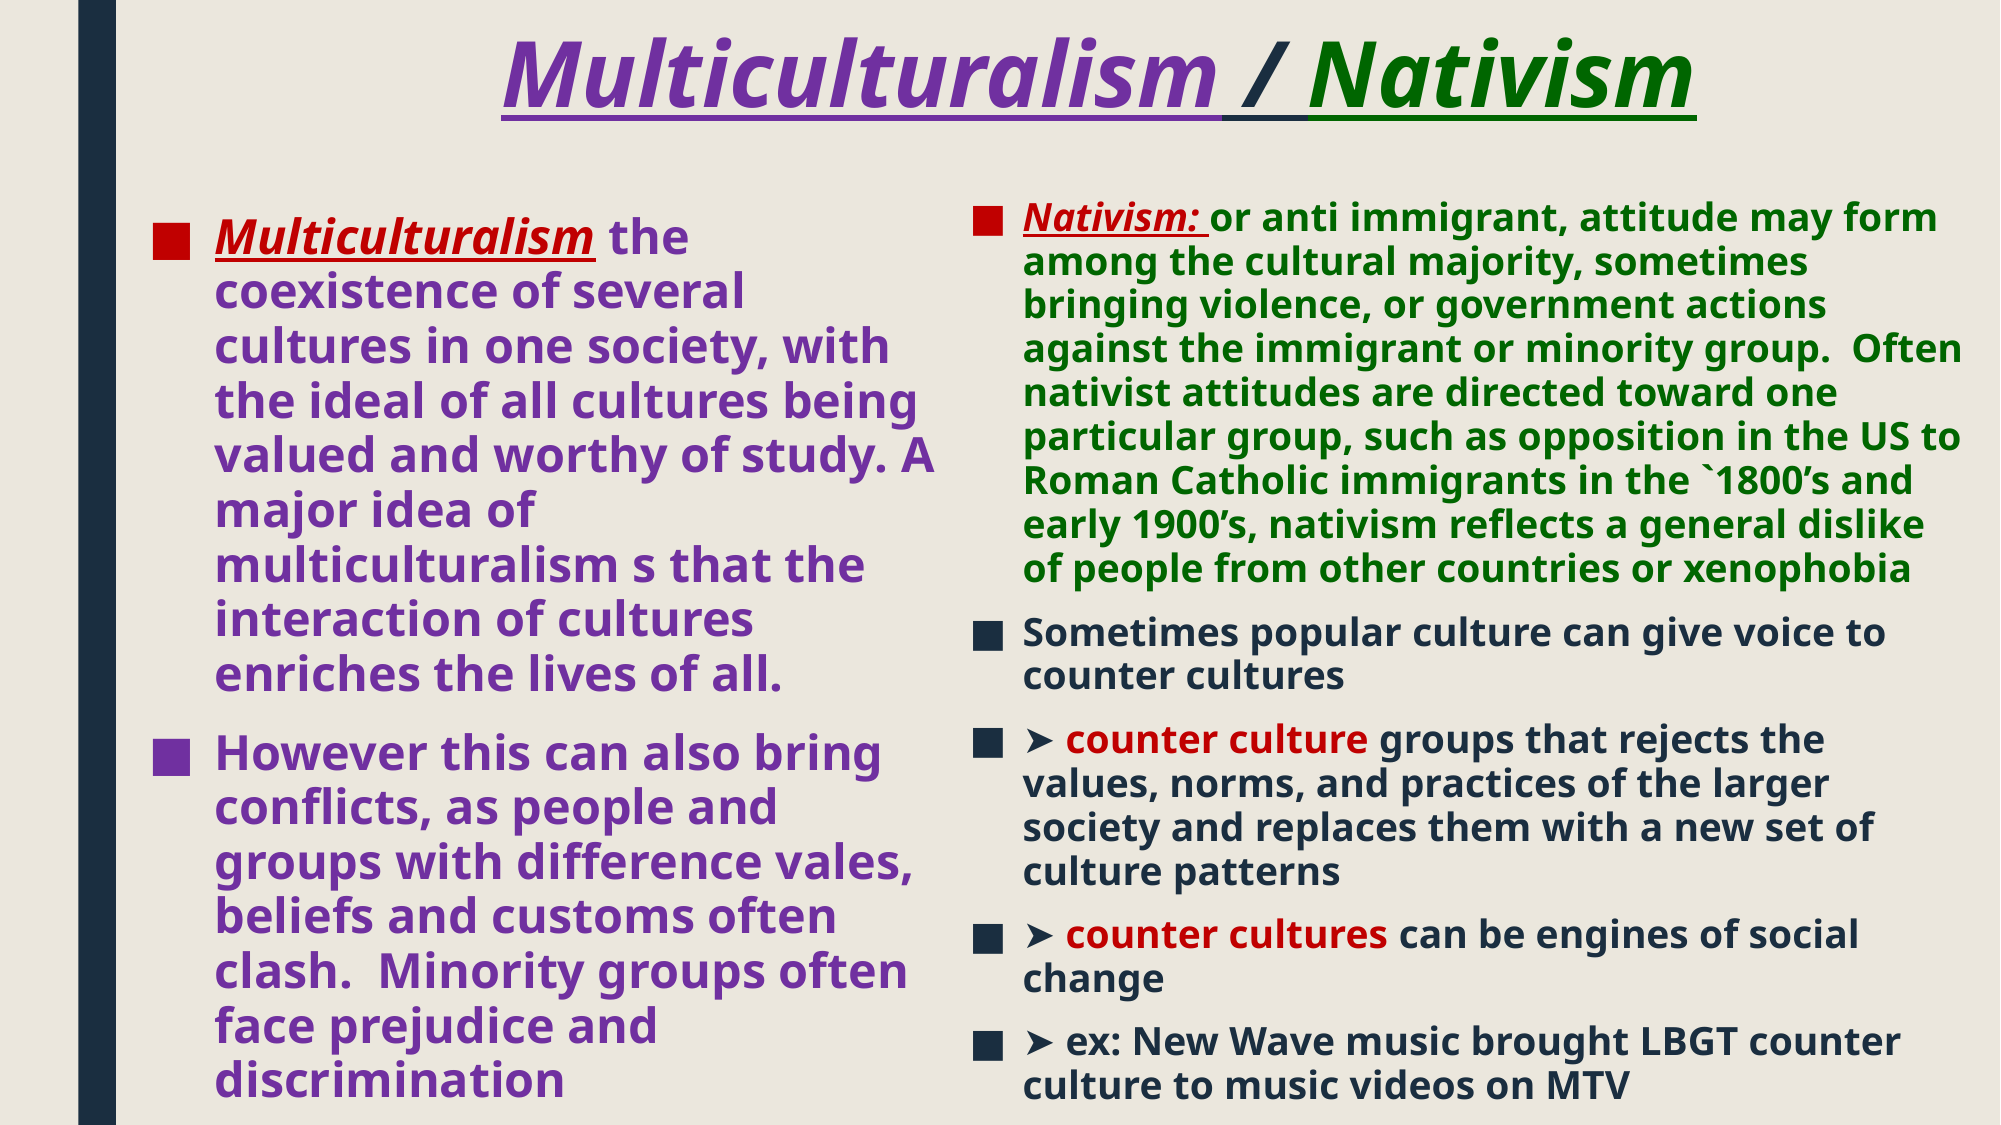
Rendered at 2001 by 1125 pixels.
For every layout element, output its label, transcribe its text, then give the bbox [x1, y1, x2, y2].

title Multiculturalism / Nativism [225, 21, 1800, 165]
list Nativism: or anti immigrant, attitude may form among the cultural majority, sometimes bringing violence, or government actions against the immigrant or minority group. Often nativist attitudes are directed toward one particular group, such as opposition in the US to Roman Catholic immigrants in the `1800’s and early 1900’s, nativism reflects a general dislike of people from other countries or xenophobia Sometimes popular culture can give voice to counter cultures ➤ counter culture groups that rejects the values, norms, and practices of the larger society and replaces them with a new set of culture patterns ➤ counter cultures can be engines of social change ➤ ex: New Wave music brought LBGT counter culture to music videos on MTV [954, 188, 1985, 1125]
list Multiculturalism the coexistence of several cultures in one society, with the ideal of all cultures being valued and worthy of study. A major idea of multiculturalism s that the interaction of cultures enriches the lives of all. However this can also bring conflicts, as people and groups with difference vales, beliefs and customs often clash. Minority groups often face prejudice and discrimination [133, 203, 954, 1125]
